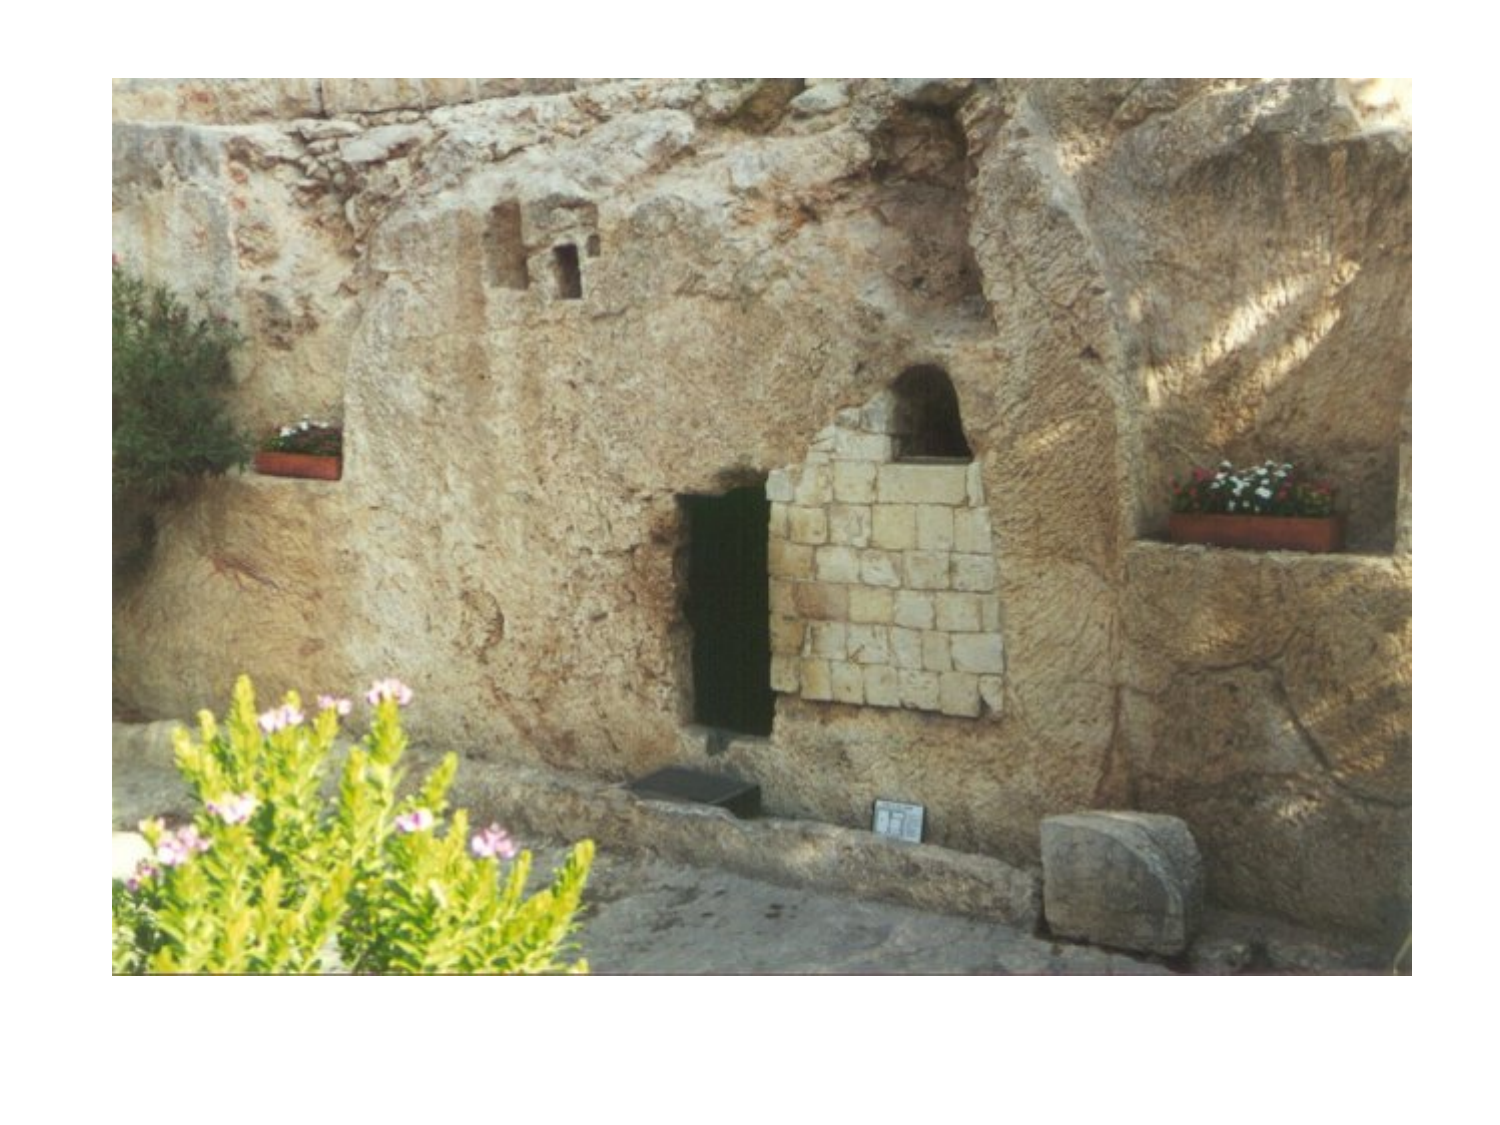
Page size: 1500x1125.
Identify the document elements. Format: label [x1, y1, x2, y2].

picture [112, 78, 1412, 976]
